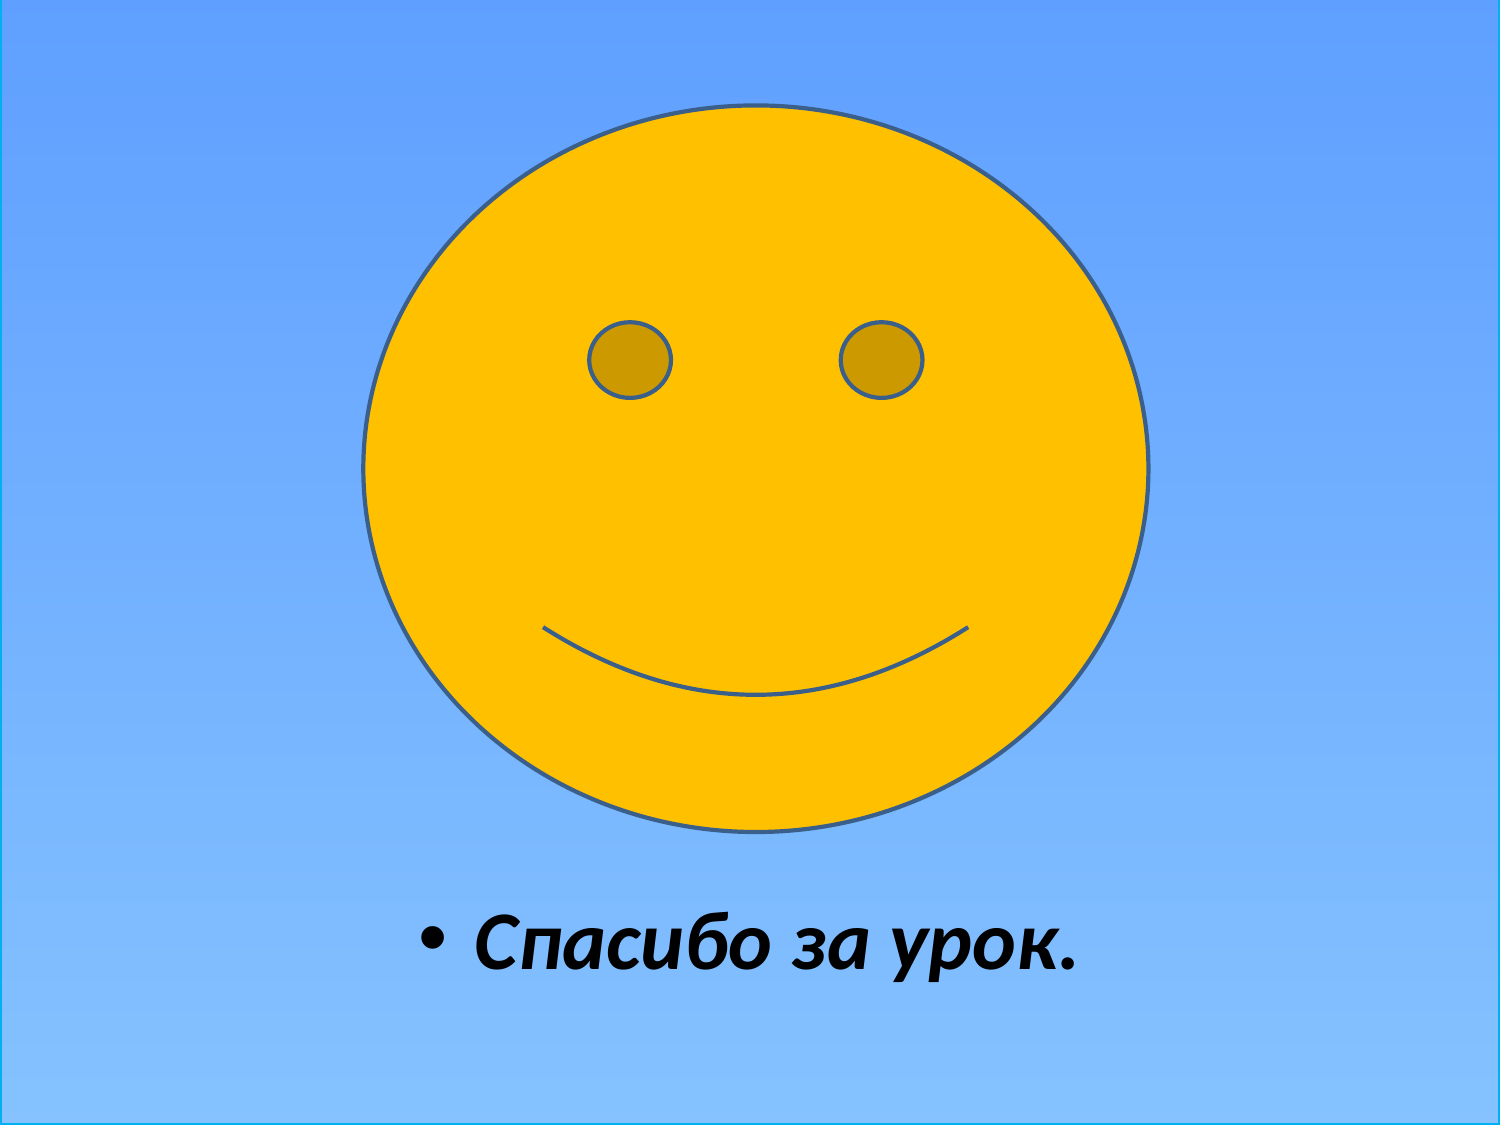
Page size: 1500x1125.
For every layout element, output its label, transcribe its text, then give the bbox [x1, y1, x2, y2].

list Спасибо за урок. [75, 878, 1425, 1005]
text_box [0, 0, 1500, 1125]
text_box [361, 103, 1151, 835]
